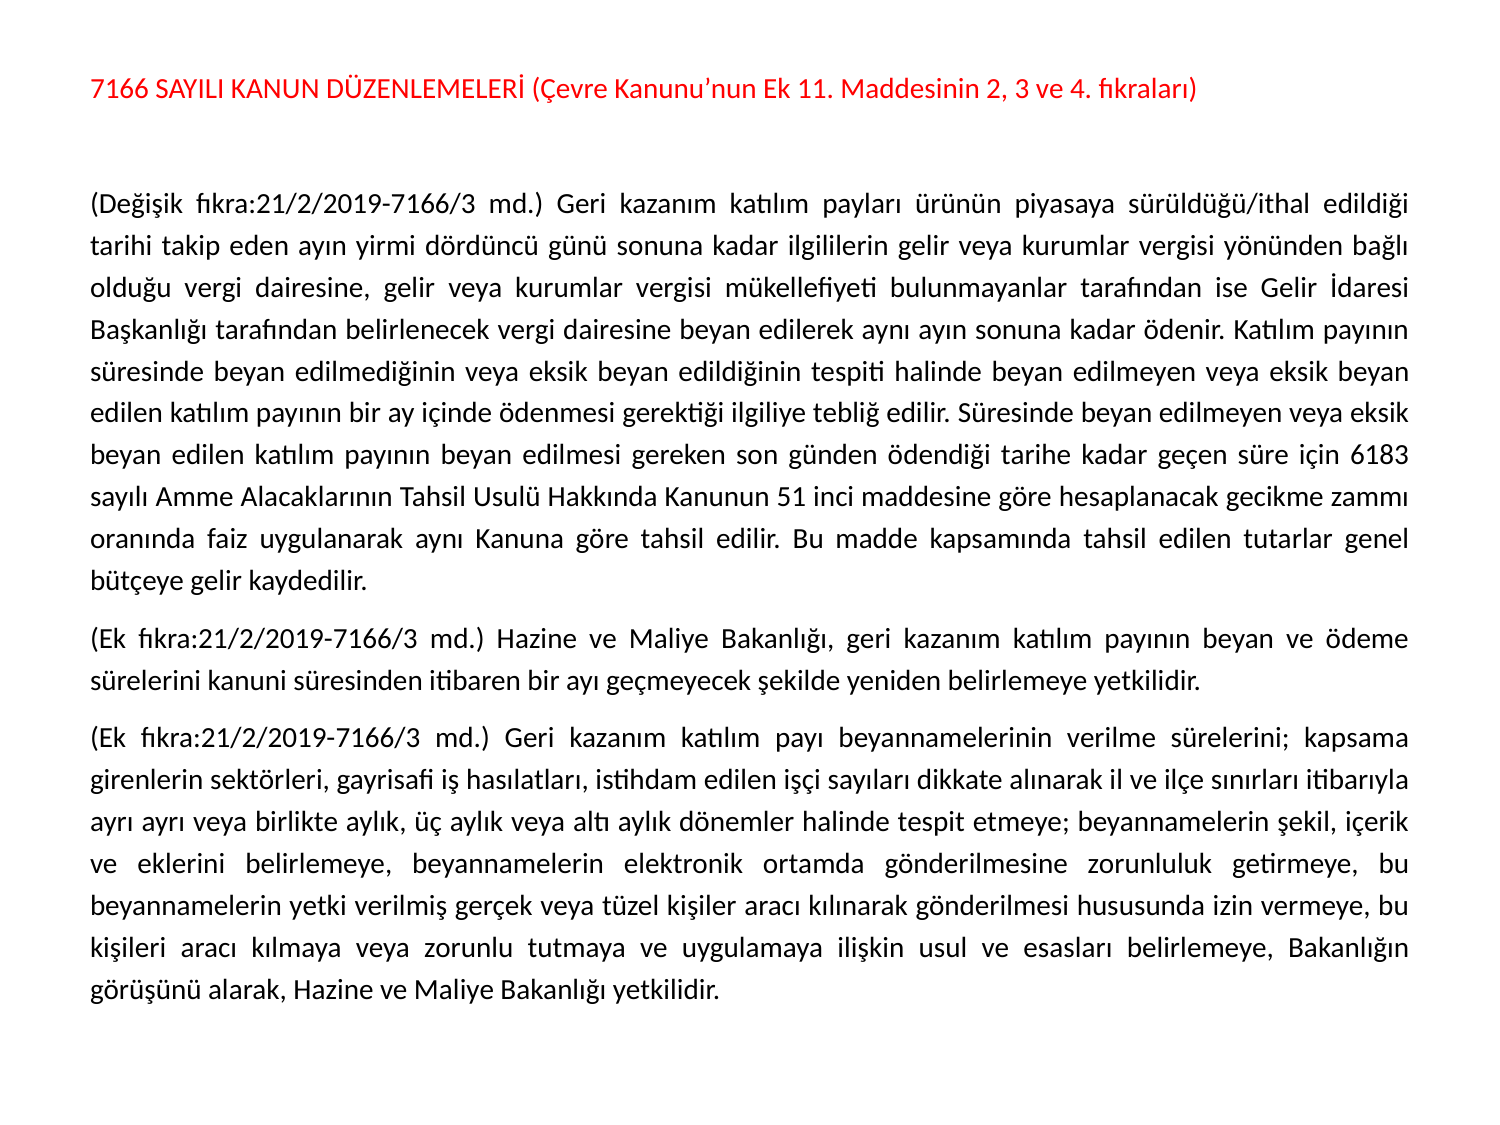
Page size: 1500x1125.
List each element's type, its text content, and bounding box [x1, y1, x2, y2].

list 7166 SAYILI KANUN DÜZENLEMELERİ (Çevre Kanunu’nun Ek 11. Maddesinin 2, 3 ve 4. fıkraları) (Değişik fıkra:21/2/2019-7166/3 md.) Geri kazanım katılım payları ürünün piyasaya sürüldüğü/ithal edildiği tarihi takip eden ayın yirmi dördüncü günü sonuna kadar ilgililerin gelir veya kurumlar vergisi yönünden bağlı olduğu vergi dairesine, gelir veya kurumlar vergisi mükellefiyeti bulunmayanlar tarafından ise Gelir İdaresi Başkanlığı tarafından belirlenecek vergi dairesine beyan edilerek aynı ayın sonuna kadar ödenir. Katılım payının süresinde beyan edilmediğinin veya eksik beyan edildiğinin tespiti halinde beyan edilmeyen veya eksik beyan edilen katılım payının bir ay içinde ödenmesi gerektiği ilgiliye tebliğ edilir. Süresinde beyan edilmeyen veya eksik beyan edilen katılım payının beyan edilmesi gereken son günden ödendiği tarihe kadar geçen süre için 6183 sayılı Amme Alacaklarının Tahsil Usulü Hakkında Kanunun 51 inci maddesine göre hesaplanacak gecikme zammı oranında faiz uygulanarak aynı Kanuna göre tahsil edilir. Bu madde kapsamında tahsil edilen tutarlar genel bütçeye gelir kaydedilir. (Ek fıkra:21/2/2019-7166/3 md.) Hazine ve Maliye Bakanlığı, geri kazanım katılım payının beyan ve ödeme sürelerini kanuni süresinden itibaren bir ayı geçmeyecek şekilde yeniden belirlemeye yetkilidir. (Ek fıkra:21/2/2019-7166/3 md.) Geri kazanım katılım payı beyannamelerinin verilme sürelerini; kapsama girenlerin sektörleri, gayrisafi iş hasılatları, istihdam edilen işçi sayıları dikkate alınarak il ve ilçe sınırları itibarıyla ayrı ayrı veya birlikte aylık, üç aylık veya altı aylık dönemler halinde tespit etmeye; beyannamelerin şekil, içerik ve eklerini belirlemeye, beyannamelerin elektronik ortamda gönderilmesine zorunluluk getirmeye, bu beyannamelerin yetki verilmiş gerçek veya tüzel kişiler aracı kılınarak gönderilmesi hususunda izin vermeye, bu kişileri aracı kılmaya veya zorunlu tutmaya ve uygulamaya ilişkin usul ve esasları belirlemeye, Bakanlığın görüşünü alarak, Hazine ve Maliye Bakanlığı yetkilidir. [75, 54, 1425, 1005]
